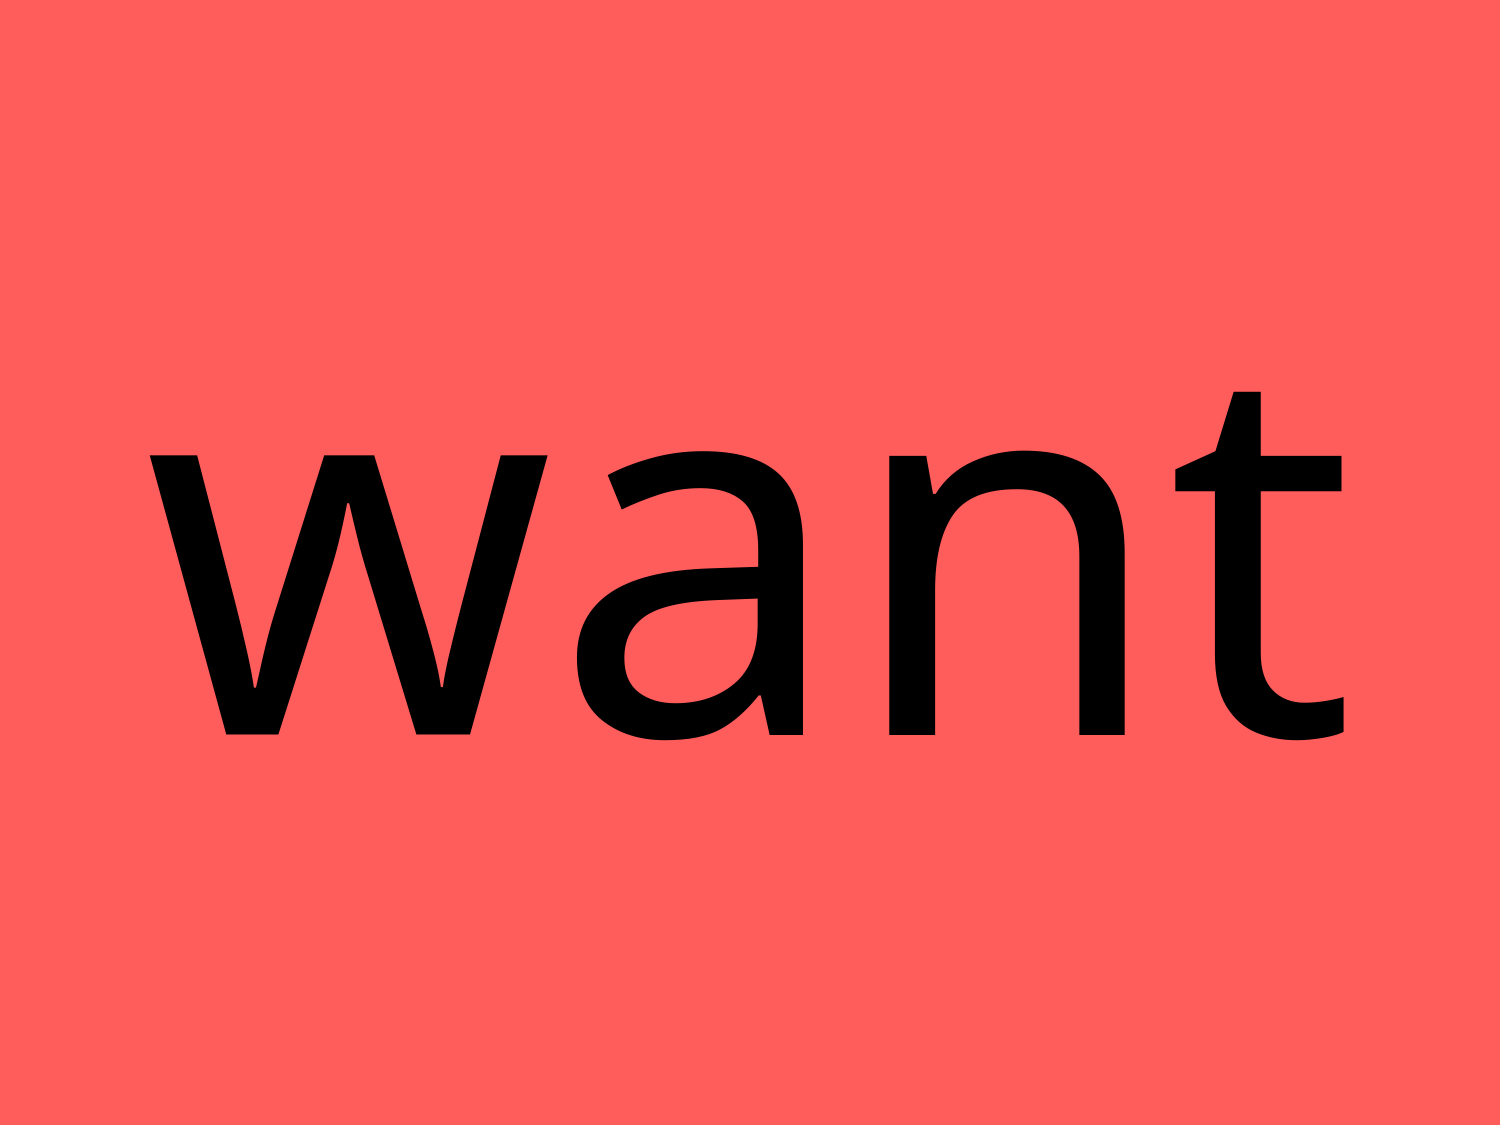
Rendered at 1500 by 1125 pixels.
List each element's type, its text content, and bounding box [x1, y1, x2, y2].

title want [112, 349, 1388, 705]
